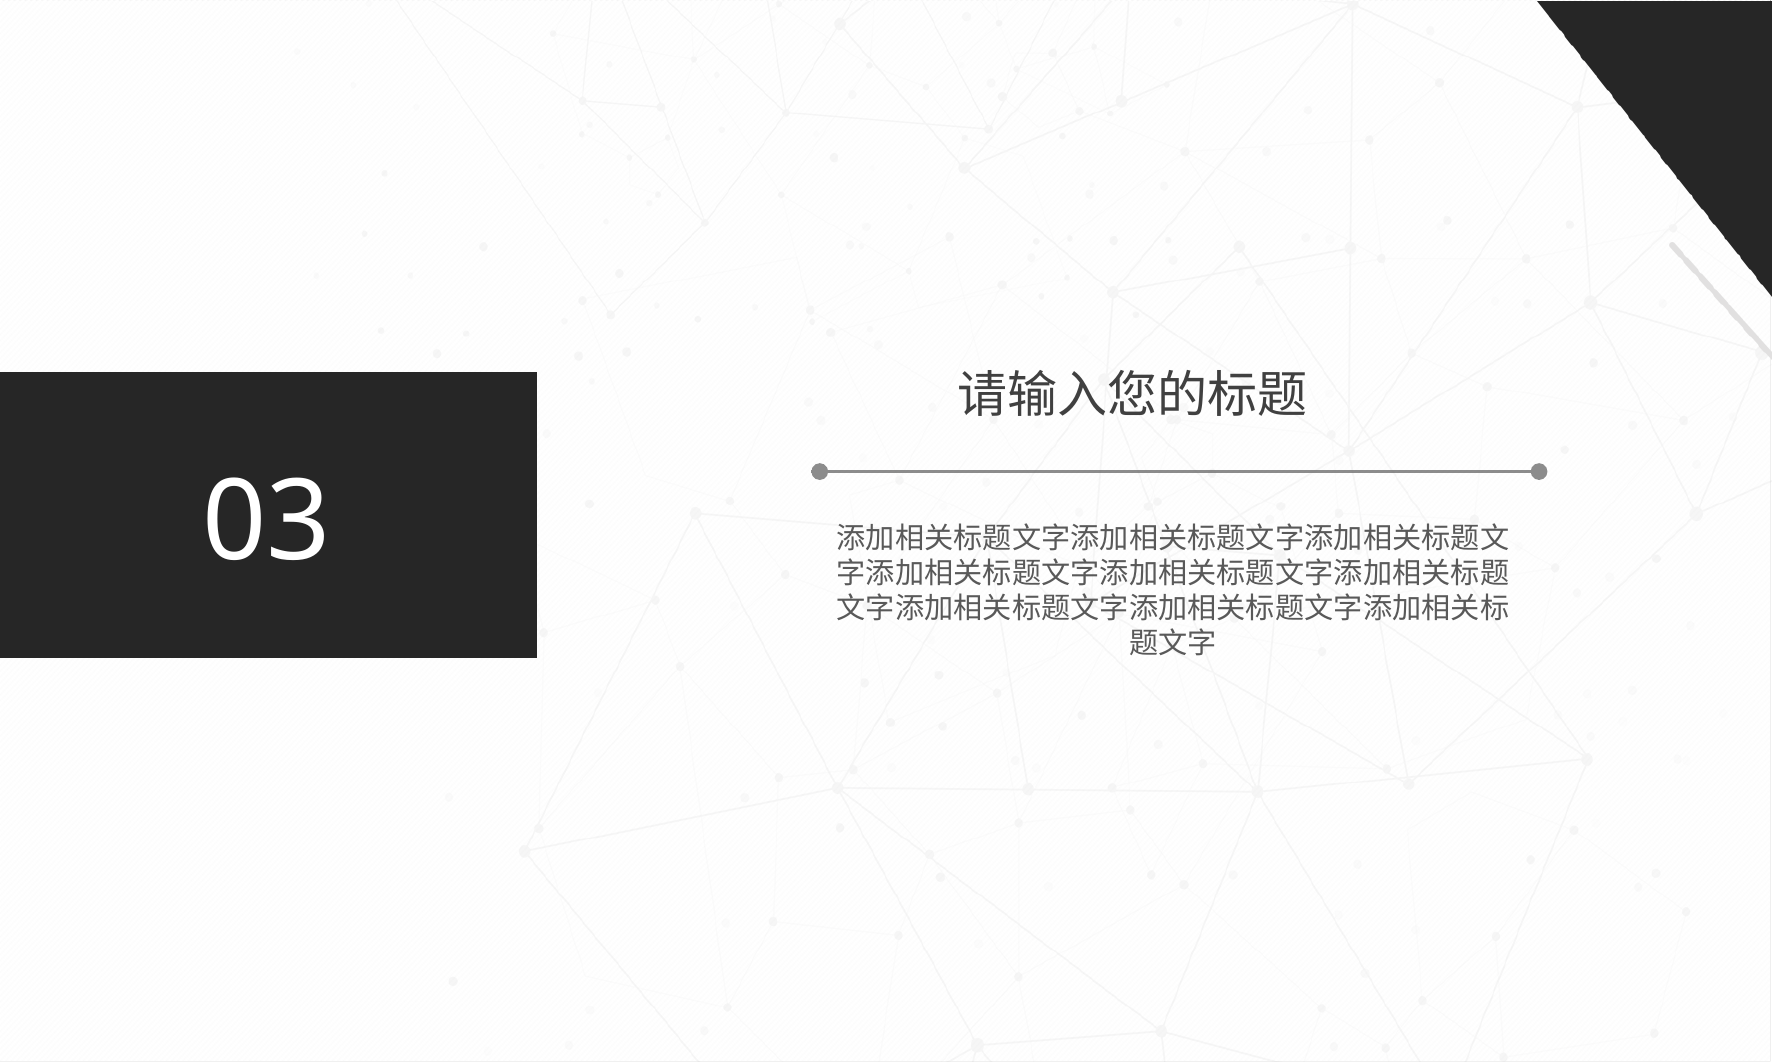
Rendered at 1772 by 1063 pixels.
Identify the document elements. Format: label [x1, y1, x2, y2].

text_box [811, 362, 1548, 669]
picture [0, 0, 1772, 1063]
